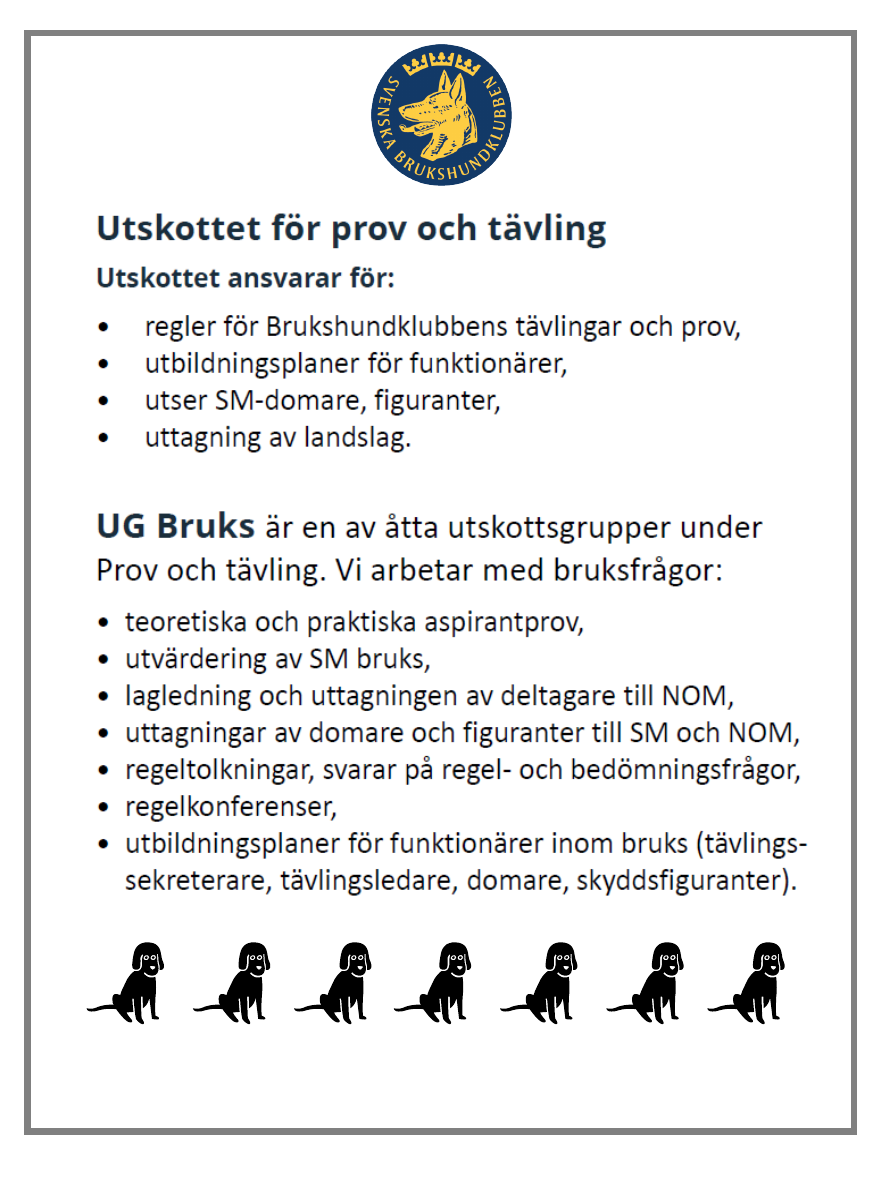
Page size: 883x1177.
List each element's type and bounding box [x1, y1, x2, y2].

picture [86, 942, 165, 1025]
picture [605, 942, 684, 1025]
text_box [27, 32, 855, 1132]
picture [707, 942, 785, 1025]
picture [192, 942, 271, 1025]
picture [293, 942, 372, 1025]
picture [499, 942, 578, 1025]
picture [371, 44, 513, 186]
picture [74, 194, 831, 915]
picture [393, 942, 472, 1025]
